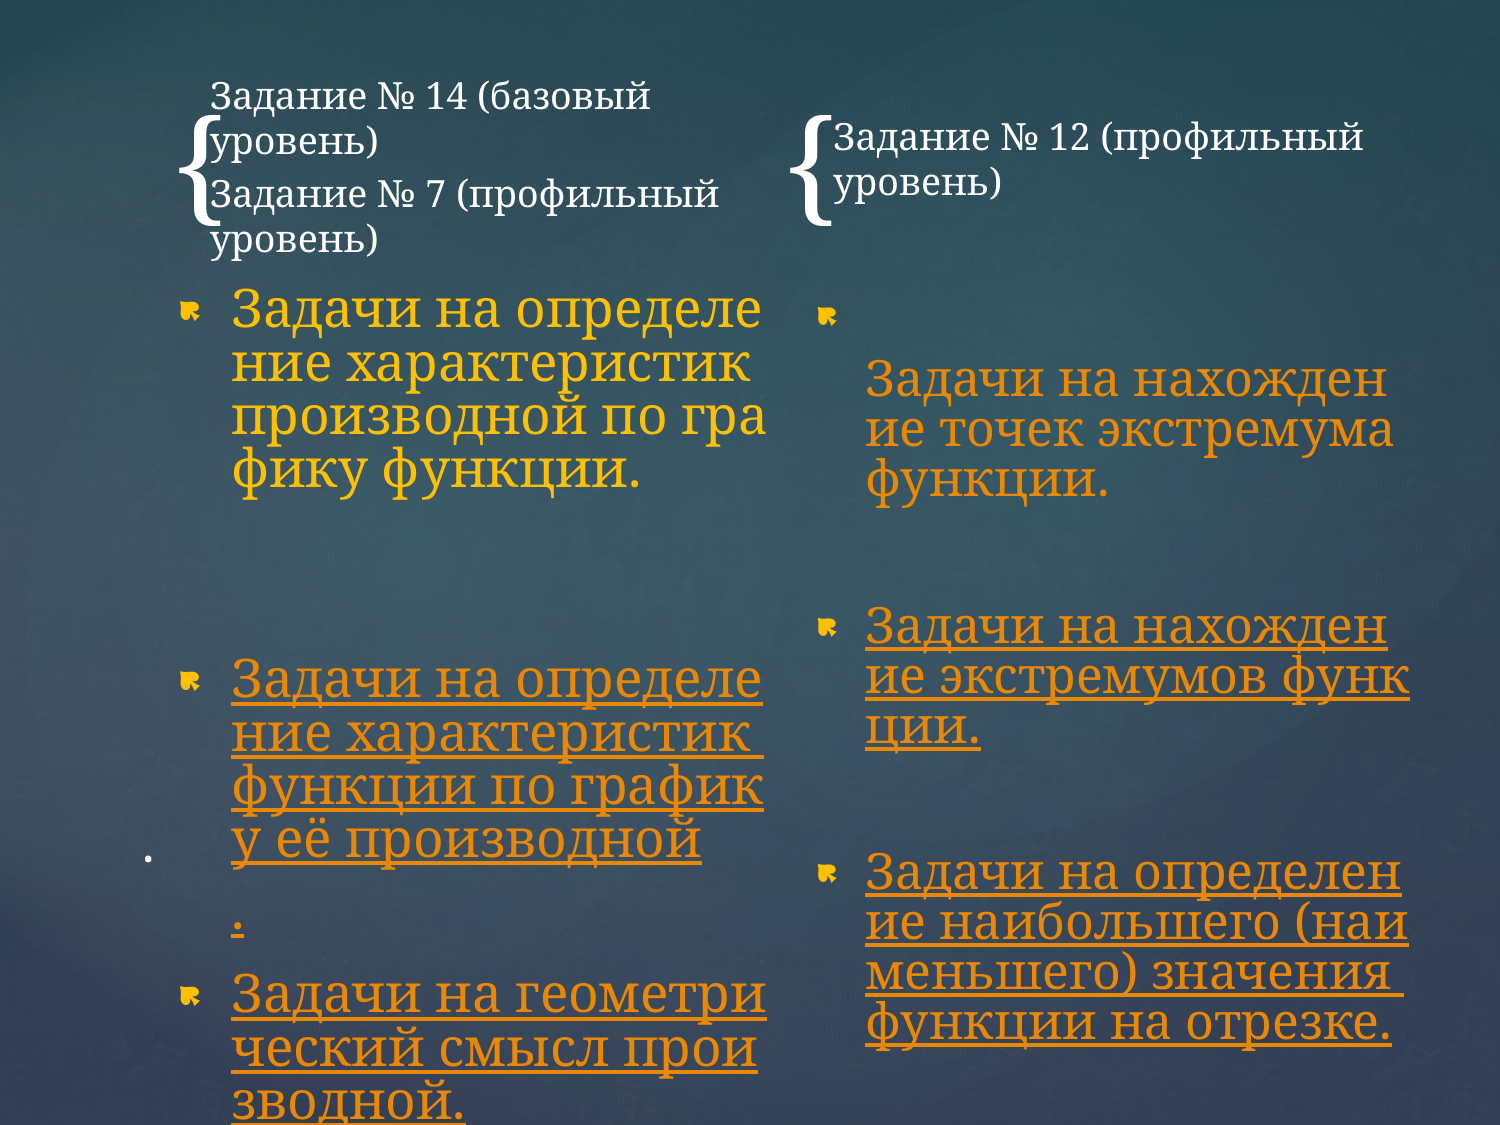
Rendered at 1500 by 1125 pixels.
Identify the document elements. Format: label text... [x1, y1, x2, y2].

title . [127, 800, 1365, 950]
list Задание № 14 (базовый уровень) Задание № 7 (профильный уровень) [194, 113, 821, 219]
list Задачи на нахождение точек экстремума функции. Задачи на нахождение экстремумов функции. Задачи на определение наибольшего (наименьшего) значения функции на отрезке. [797, 278, 1436, 765]
list Задачи на определение характеристик производной по графику функции. Задачи на определение характеристик функции по графику её производной. Задачи на геометрический смысл производной. Задачи на физический смысл производной. [159, 267, 798, 800]
list Задание № 12 (профильный уровень) [818, 137, 1500, 243]
